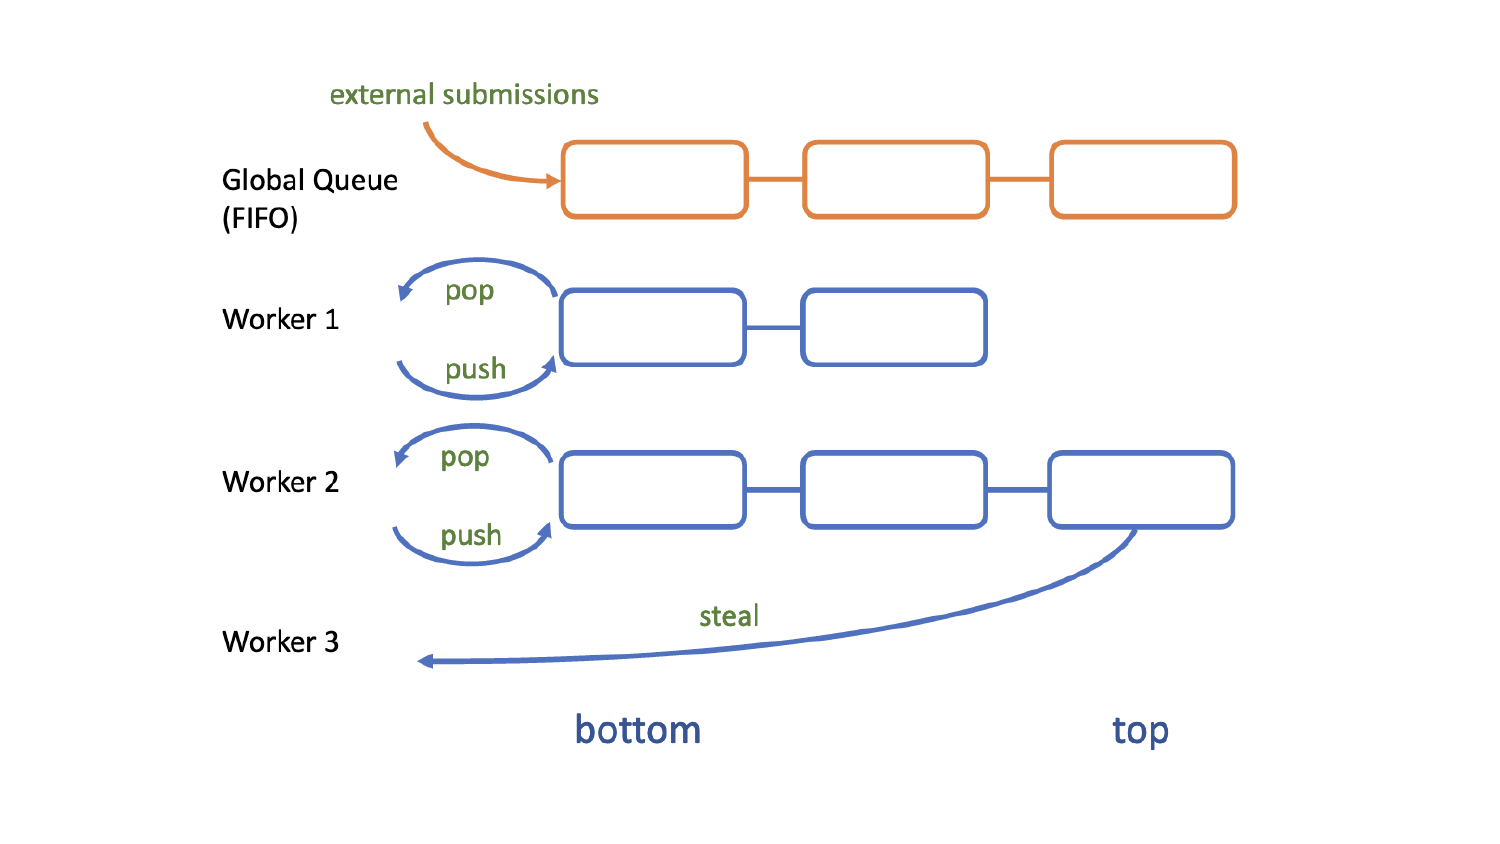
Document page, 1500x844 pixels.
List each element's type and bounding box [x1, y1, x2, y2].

picture [24, 24, 1476, 773]
